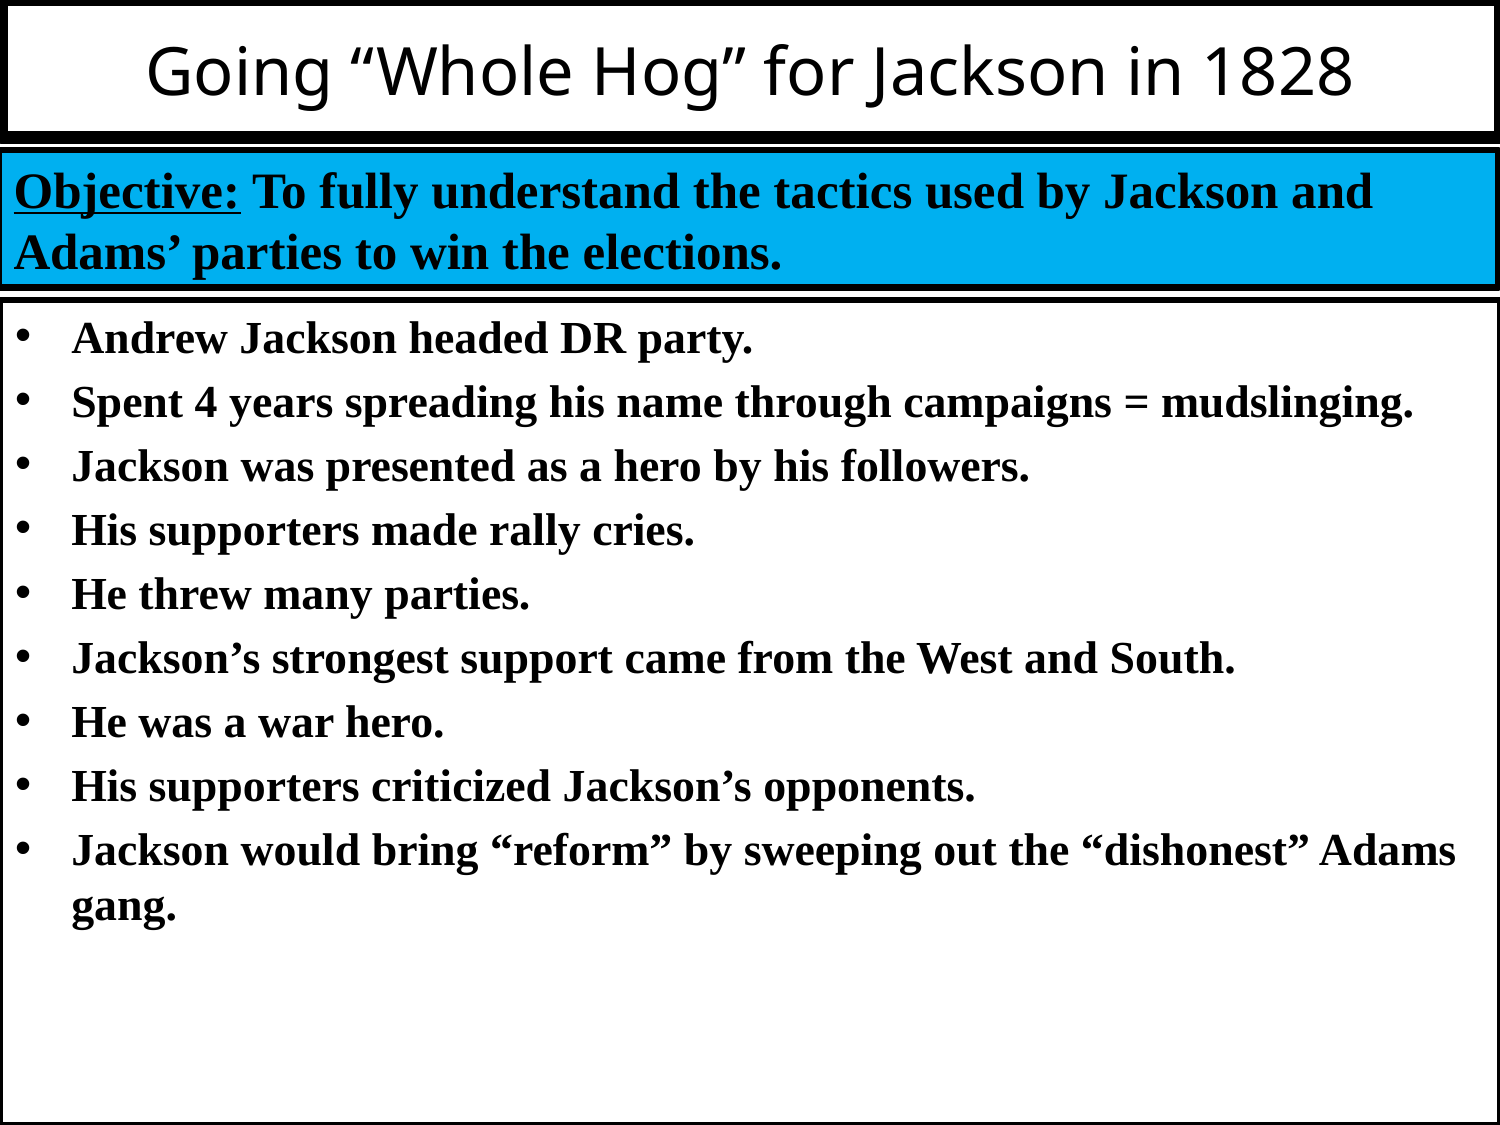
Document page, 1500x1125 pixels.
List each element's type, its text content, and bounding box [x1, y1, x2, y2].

title Going “Whole Hog” for Jackson in 1828 [1, 0, 1500, 138]
subtitle Objective: To fully understand the tactics used by Jackson and Adams’ parties to win the elections. [0, 149, 1499, 288]
text_box Andrew Jackson headed DR party. Spent 4 years spreading his name through campaigns = mudslinging. Jackson was presented as a hero by his followers. His supporters made rally cries. He threw many parties. Jackson’s strongest support came from the West and South. He was a war hero. His supporters criticized Jackson’s opponents. Jackson would bring “reform” by sweeping out the “dishonest” Adams gang. [0, 299, 1500, 1125]
